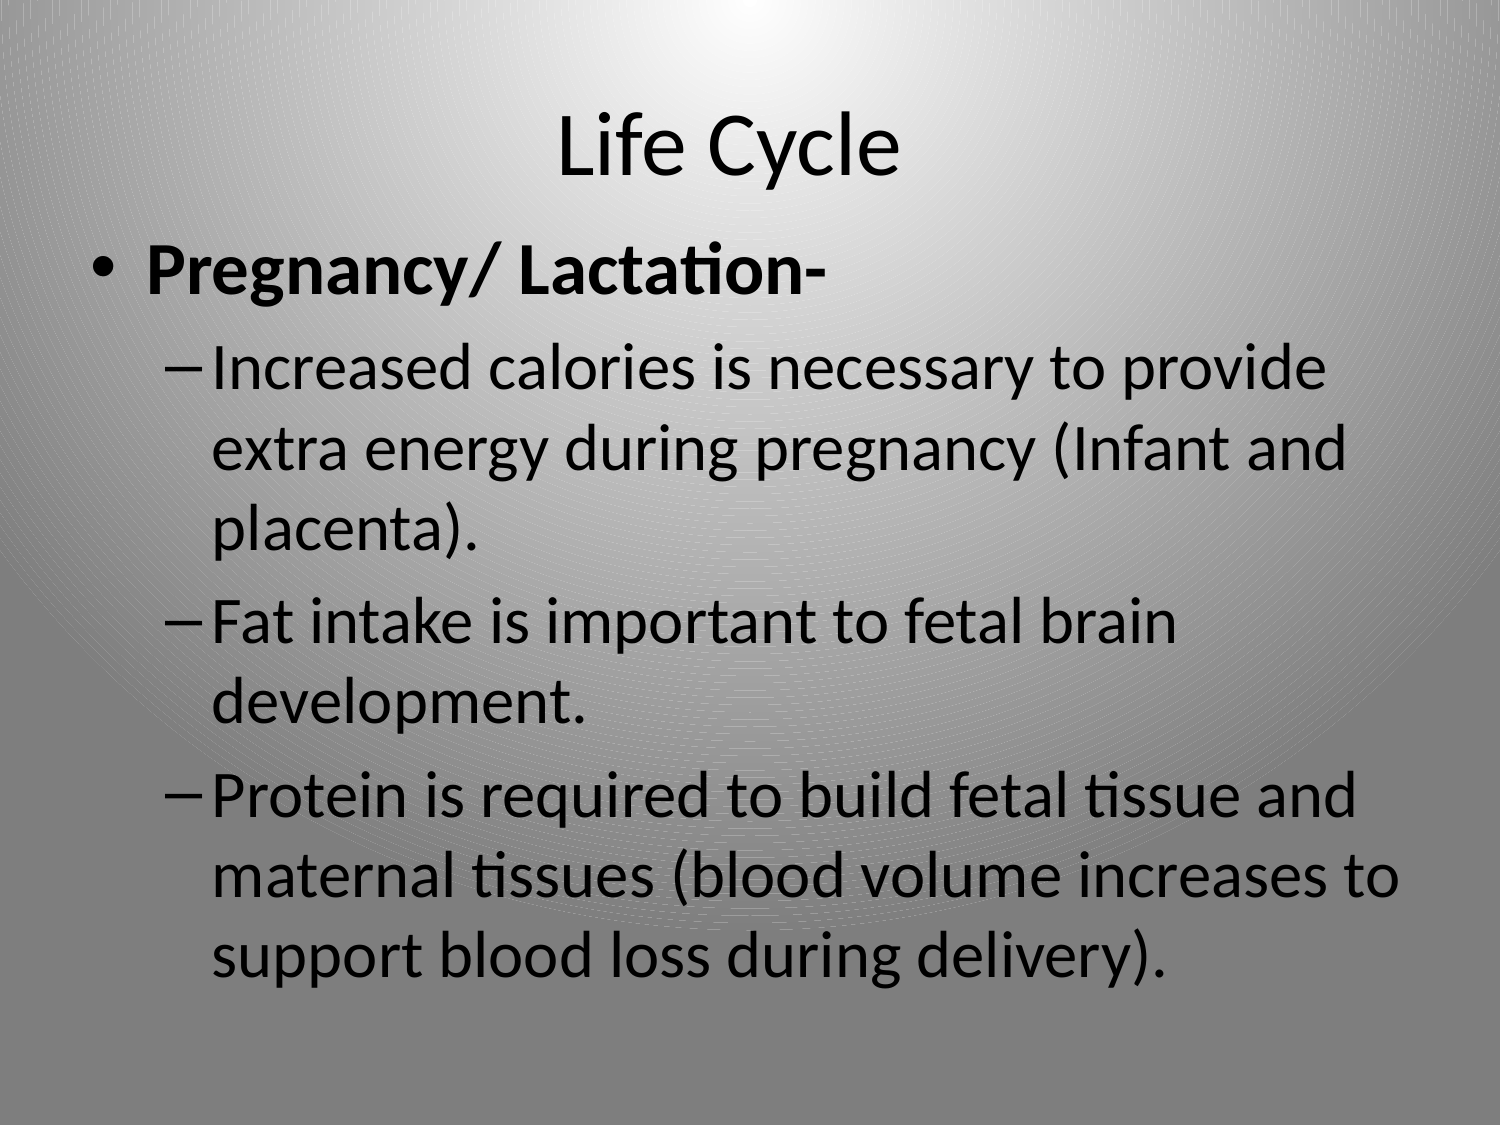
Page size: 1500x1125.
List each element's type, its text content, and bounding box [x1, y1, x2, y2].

list Pregnancy/ Lactation- Increased calories is necessary to provide extra energy during pregnancy (Infant and placenta). Fat intake is important to fetal brain development. Protein is required to build fetal tissue and maternal tissues (blood volume increases to support blood loss during delivery). [75, 212, 1425, 1080]
title Life Cycle [75, 45, 1425, 212]
